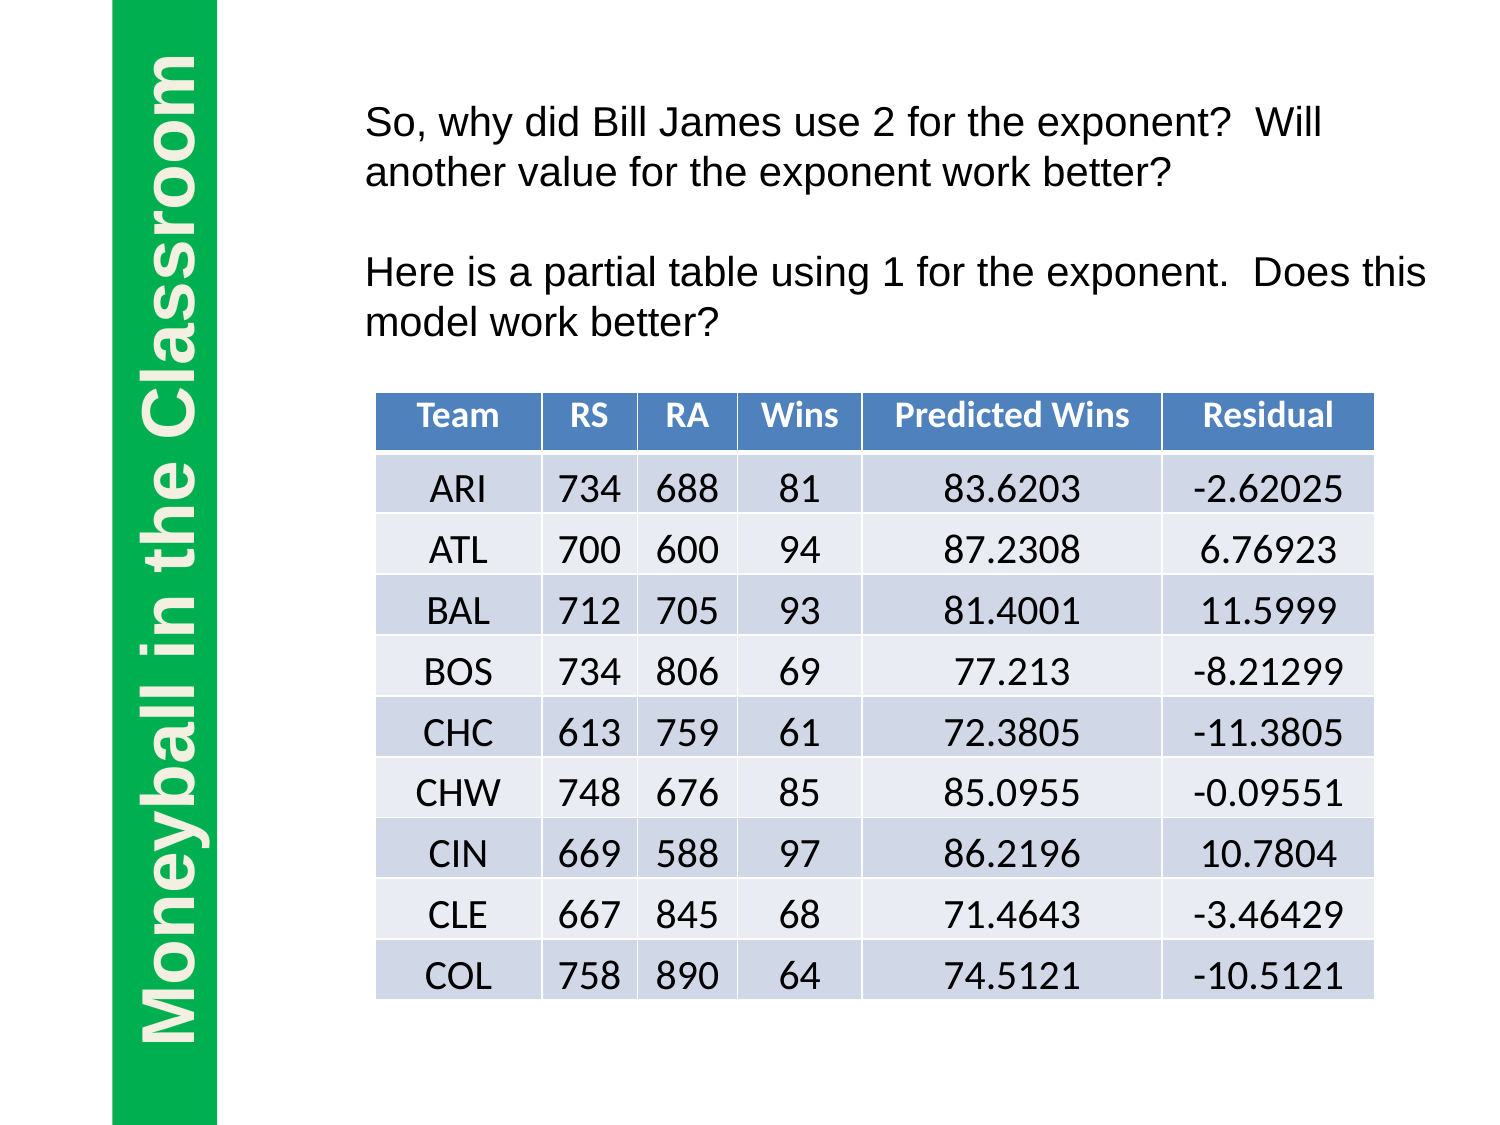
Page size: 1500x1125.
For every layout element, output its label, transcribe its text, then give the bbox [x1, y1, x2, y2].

table_cell CIN [376, 818, 541, 877]
table_cell 734 [543, 455, 637, 512]
table_header RA [638, 393, 737, 450]
table_cell 93 [738, 575, 861, 634]
table_cell 81.4001 [863, 575, 1161, 634]
table_cell CHW [376, 758, 541, 817]
table_cell 845 [638, 879, 737, 938]
table_cell 688 [638, 455, 737, 512]
table_cell -0.09551 [1163, 758, 1374, 817]
text_box Moneyball in the Classroom [112, 0, 218, 1125]
table_cell 68 [738, 879, 861, 938]
table_cell 806 [638, 636, 737, 695]
table_cell 613 [543, 697, 637, 756]
table_cell ATL [376, 514, 541, 573]
table_cell 87.2308 [863, 514, 1161, 573]
table_cell -3.46429 [1163, 879, 1374, 938]
table_cell CLE [376, 879, 541, 938]
table_cell 10.7804 [1163, 818, 1374, 877]
table_cell 705 [638, 575, 737, 634]
table_cell -2.62025 [1163, 455, 1374, 512]
table_cell 69 [738, 636, 861, 695]
table_cell CHC [376, 697, 541, 756]
table_cell 61 [738, 697, 861, 756]
table_cell BOS [376, 636, 541, 695]
table_cell 64 [738, 940, 861, 999]
table_cell 11.5999 [1163, 575, 1374, 634]
table_cell 6.76923 [1163, 514, 1374, 573]
table_header Residual [1163, 393, 1374, 450]
table_cell 71.4643 [863, 879, 1161, 938]
table_cell 669 [543, 818, 637, 877]
table_cell 85 [738, 758, 861, 817]
table_cell 600 [638, 514, 737, 573]
table_cell 712 [543, 575, 637, 634]
table_cell 72.3805 [863, 697, 1161, 756]
table_cell BAL [376, 575, 541, 634]
table_cell 759 [638, 697, 737, 756]
table_cell 83.6203 [863, 455, 1161, 512]
table_cell 74.5121 [863, 940, 1161, 999]
table_cell 667 [543, 879, 637, 938]
table_header Wins [738, 393, 861, 450]
table_header Predicted Wins [863, 393, 1161, 450]
table_cell 588 [638, 818, 737, 877]
table_cell ARI [376, 455, 541, 512]
table_cell 77.213 [863, 636, 1161, 695]
table_cell -8.21299 [1163, 636, 1374, 695]
table_cell -11.3805 [1163, 697, 1374, 756]
table_cell 748 [543, 758, 637, 817]
table_cell 676 [638, 758, 737, 817]
table_cell 94 [738, 514, 861, 573]
table_cell 890 [638, 940, 737, 999]
table_cell COL [376, 940, 541, 999]
table_cell 734 [543, 636, 637, 695]
table_cell 97 [738, 818, 861, 877]
table_cell 758 [543, 940, 637, 999]
table_cell -10.5121 [1163, 940, 1374, 999]
table_cell 700 [543, 514, 637, 573]
table_header Team [376, 393, 541, 450]
table_header RS [543, 393, 637, 450]
table_cell 86.2196 [863, 818, 1161, 877]
table_cell 85.0955 [863, 758, 1161, 817]
text_box So, why did Bill James use 2 for the exponent? Will another value for the exponent work better? Here is a partial table using 1 for the exponent. Does this model work better? [350, 87, 1450, 453]
table_cell 81 [738, 455, 861, 512]
